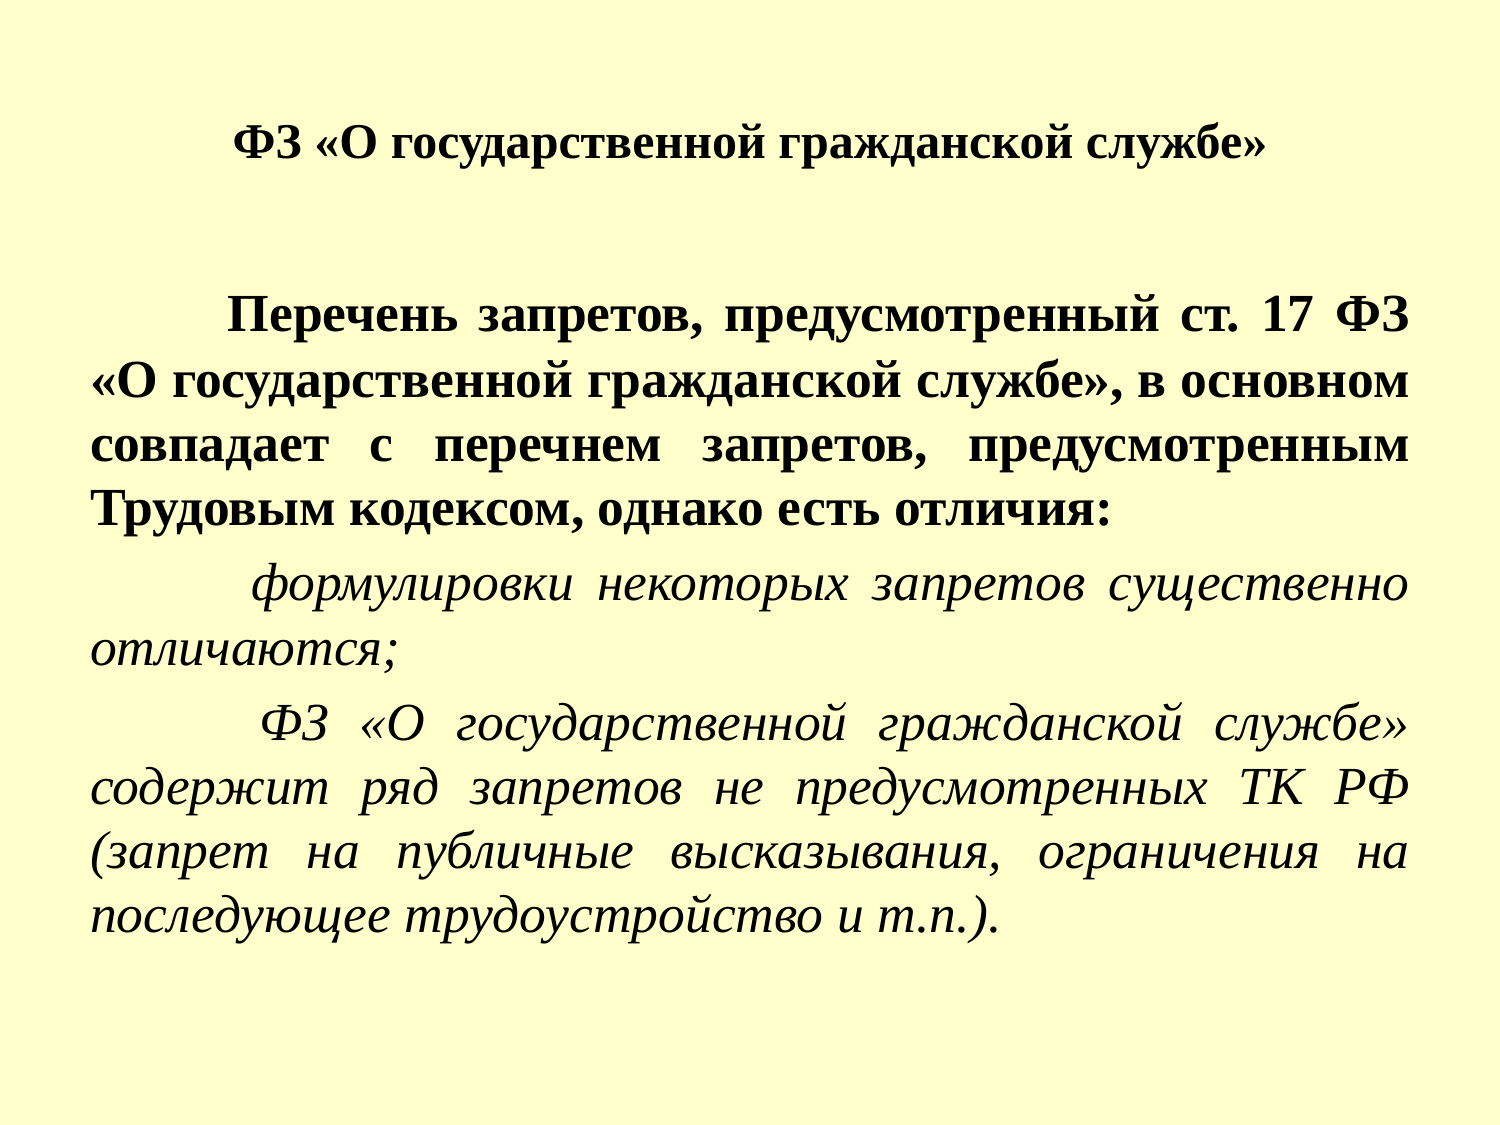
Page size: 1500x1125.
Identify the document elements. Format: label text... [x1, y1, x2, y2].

title ФЗ «О государственной гражданской службе» [75, 45, 1425, 233]
list Перечень запретов, предусмотренный ст. 17 ФЗ «О государственной гражданской службе», в основном совпадает с перечнем запретов, предусмотренным Трудовым кодексом, однако есть отличия: формулировки некоторых запретов существенно отличаются; ФЗ «О государственной гражданской службе» содержит ряд запретов не предусмотренных ТК РФ (запрет на публичные высказывания, ограничения на последующее трудоустройство и т.п.). [75, 262, 1425, 1005]
